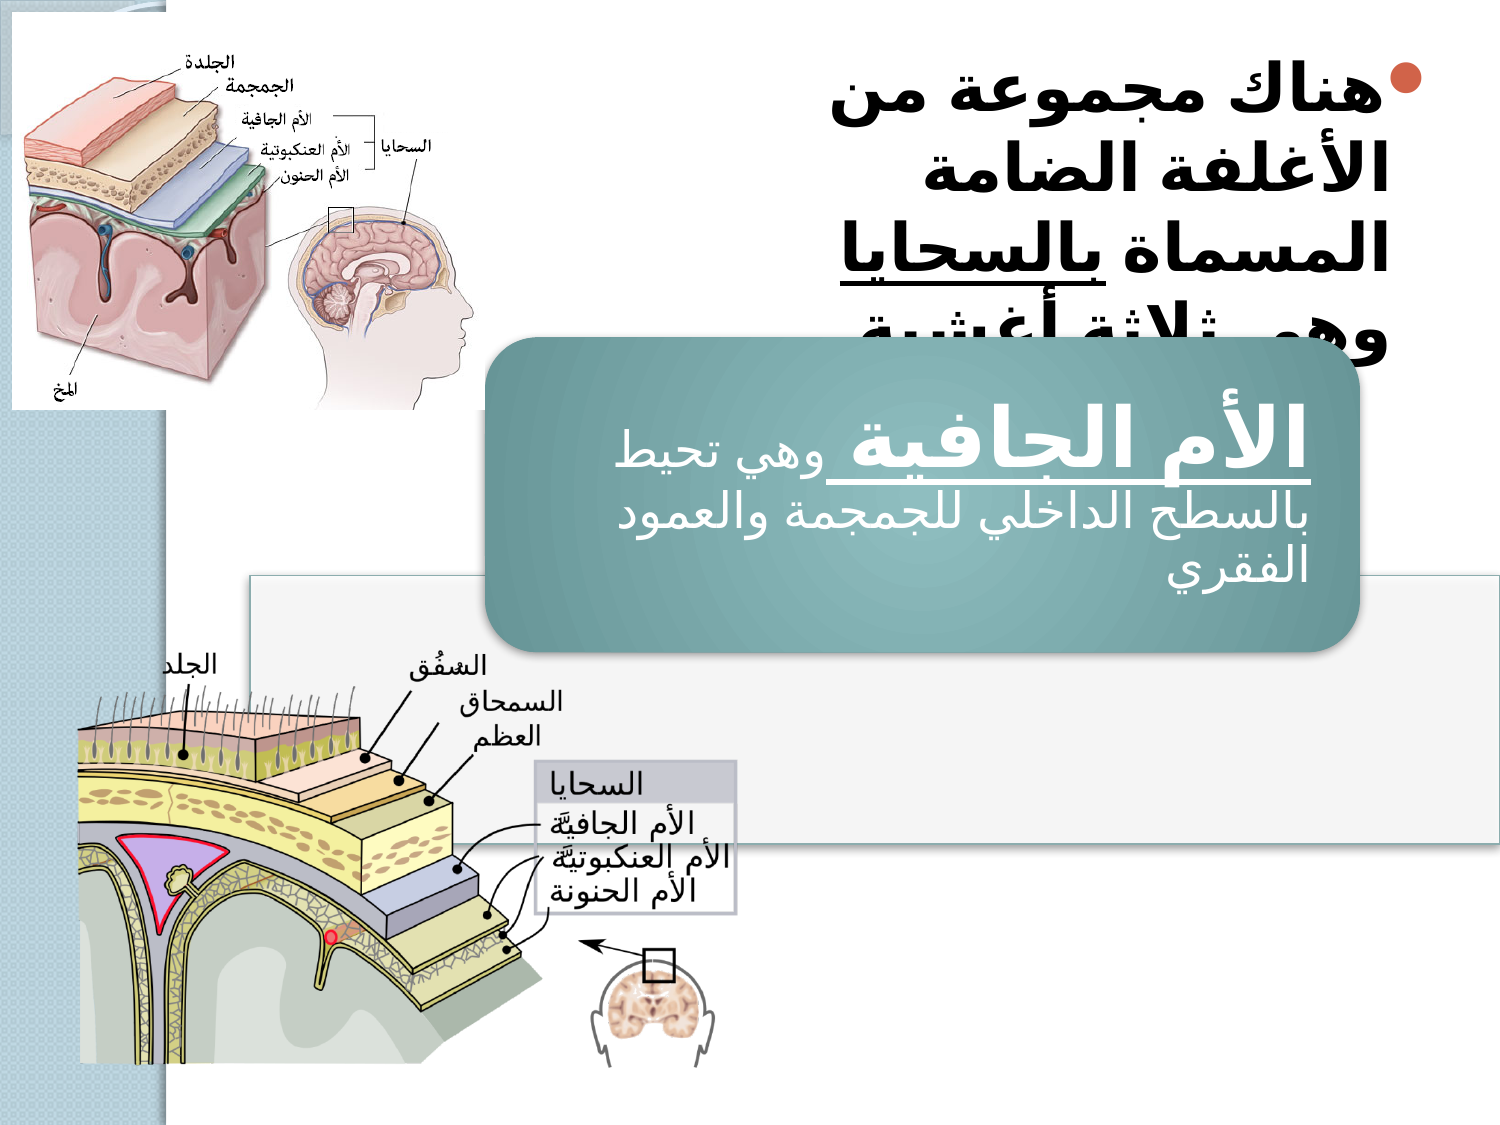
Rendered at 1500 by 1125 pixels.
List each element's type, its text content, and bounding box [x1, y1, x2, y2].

list هناك مجموعة من الأغلفة الضامة المسماة بالسحايا وهي ثلاثة أغشية [750, 37, 1468, 196]
picture [49, 624, 759, 1085]
picture [12, 12, 486, 411]
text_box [249, 199, 1500, 1063]
